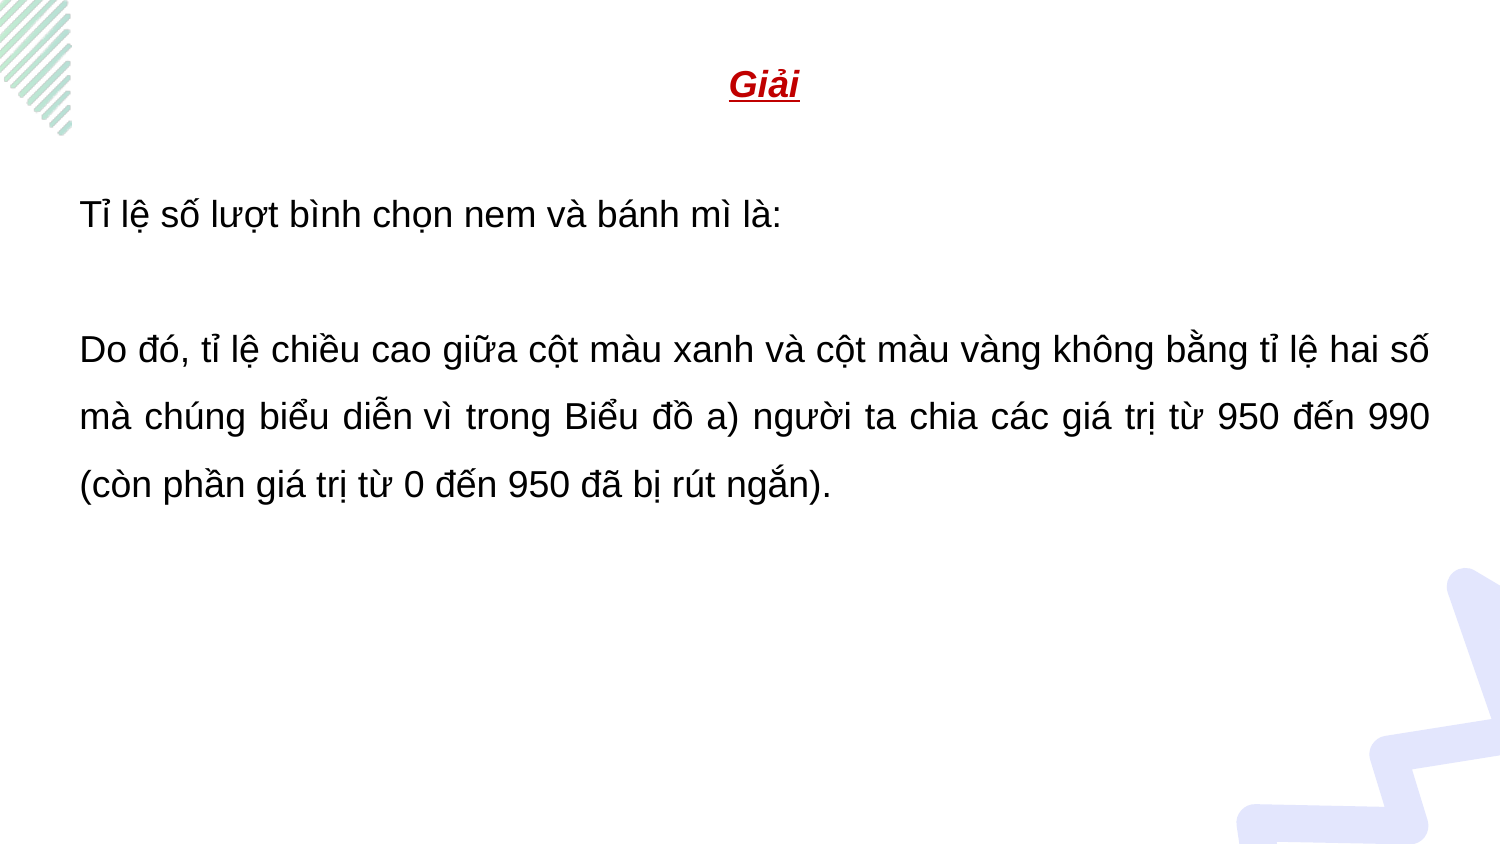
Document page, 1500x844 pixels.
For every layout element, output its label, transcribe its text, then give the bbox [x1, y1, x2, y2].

text_box Giải [713, 52, 815, 113]
